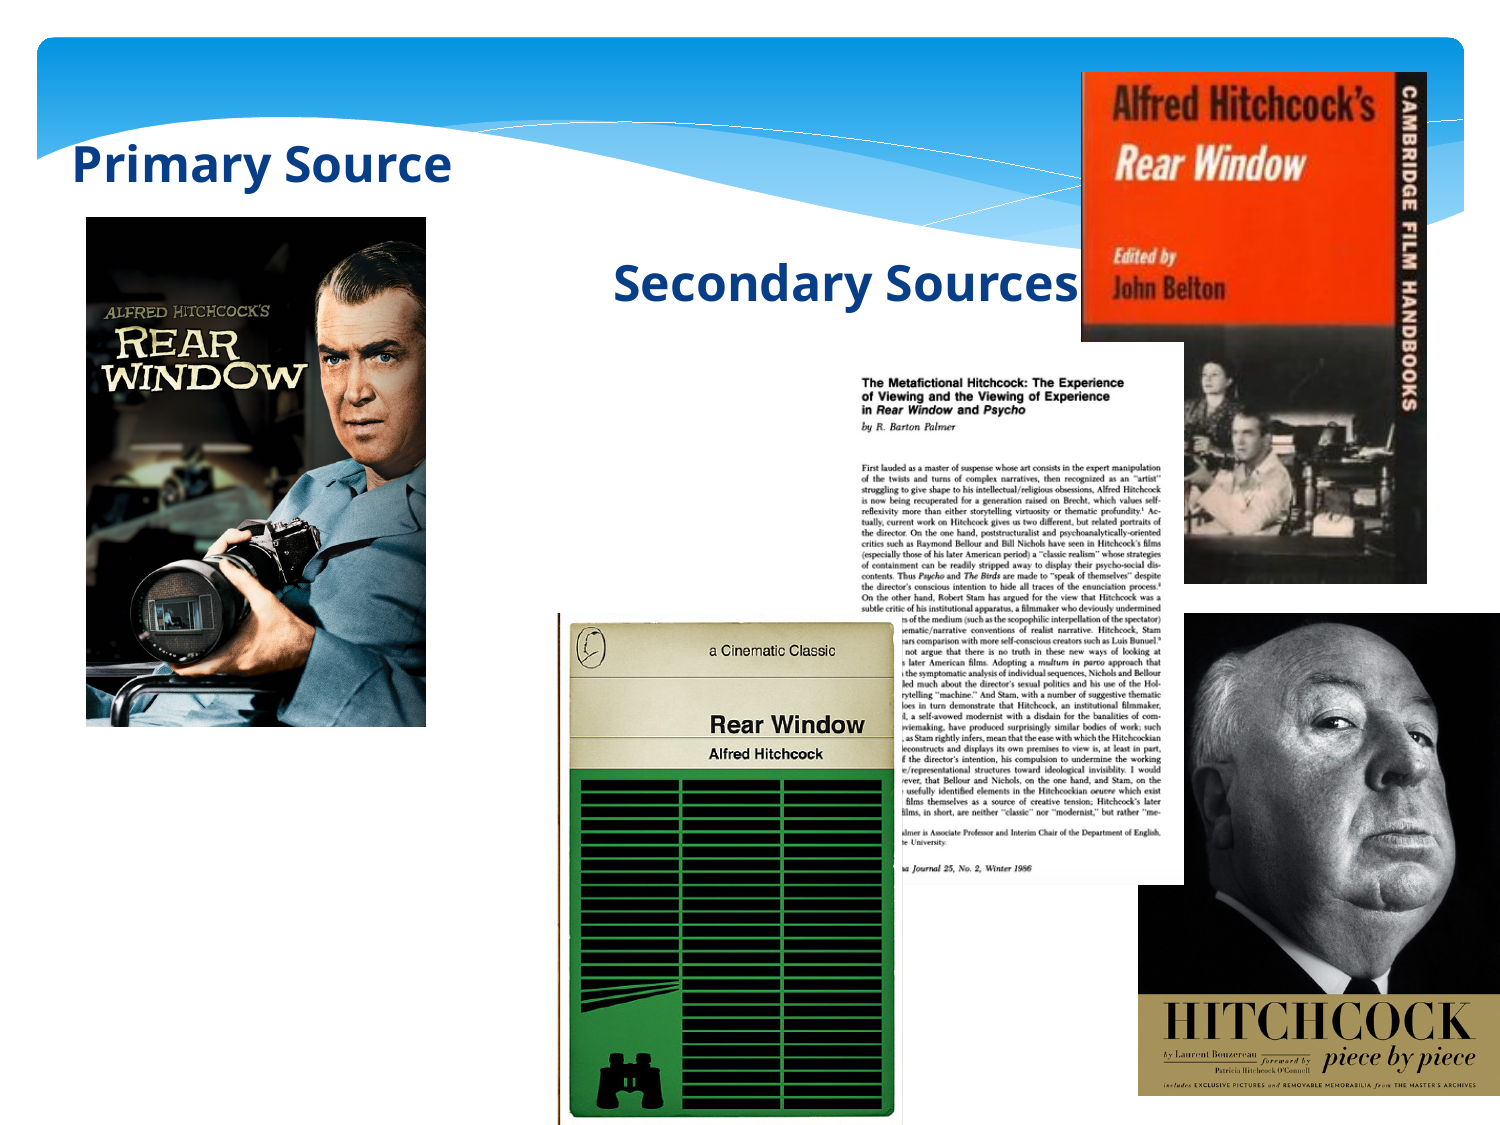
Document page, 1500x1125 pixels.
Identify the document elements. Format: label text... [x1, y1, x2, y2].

picture [557, 72, 1500, 1125]
list Primary Source [56, 124, 664, 230]
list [0, 217, 608, 727]
list Secondary Sources [612, 243, 1075, 349]
